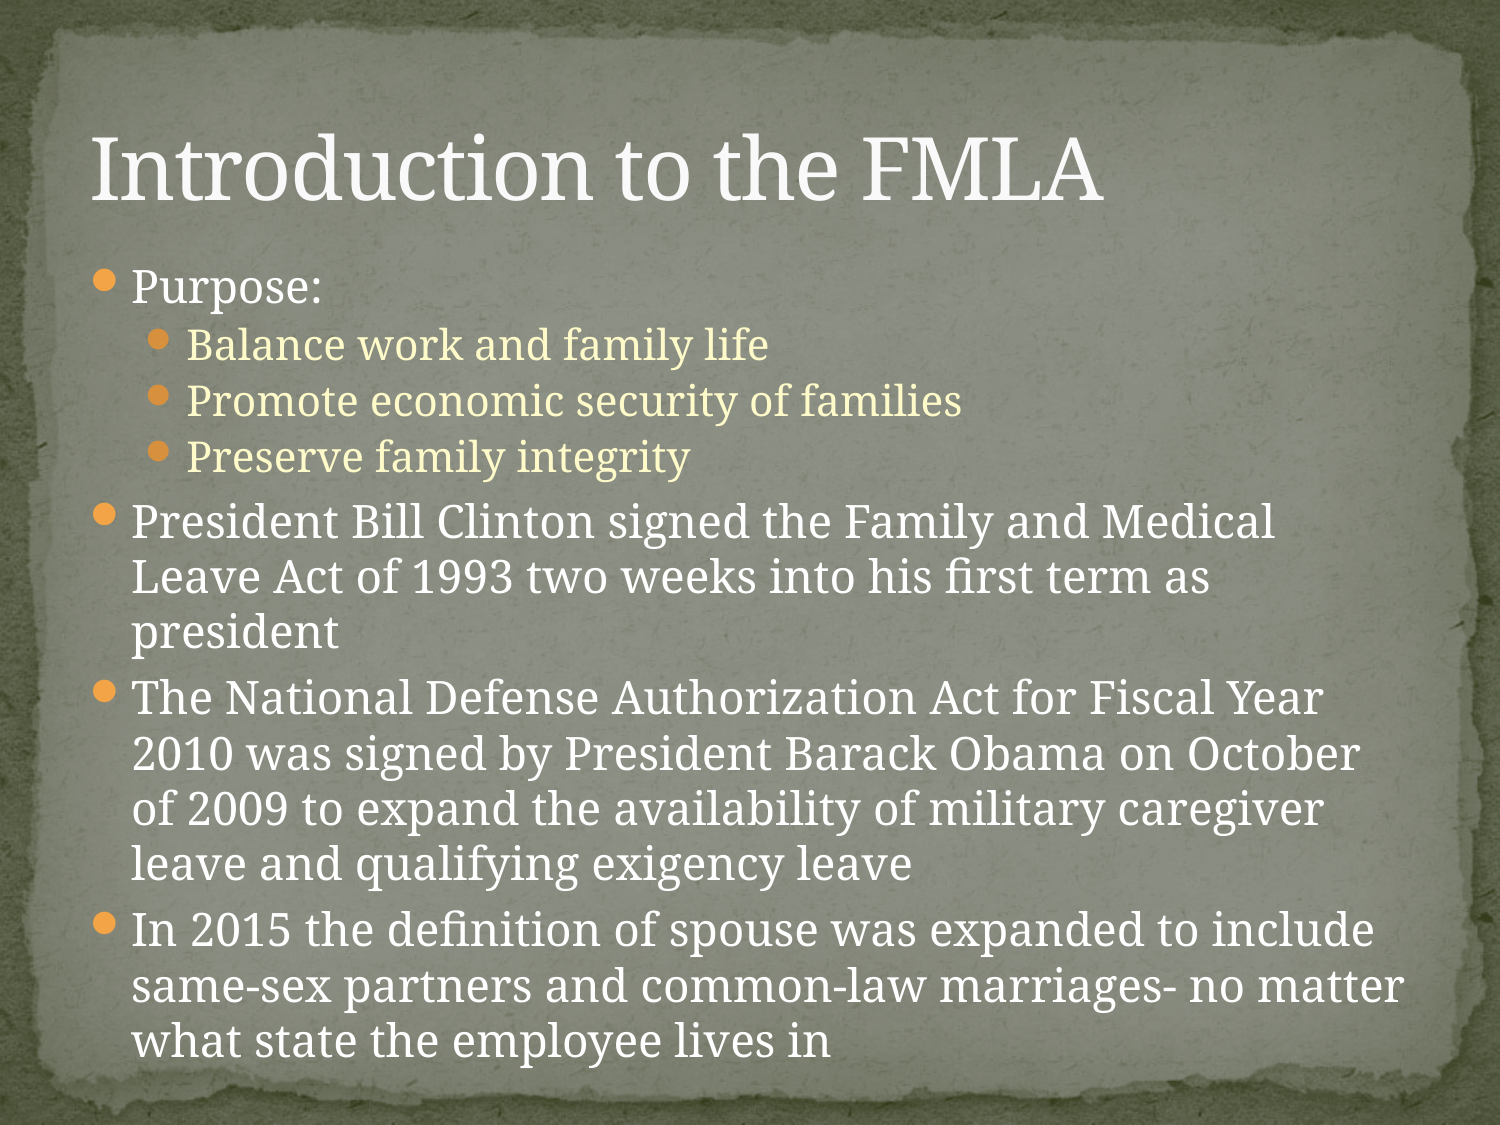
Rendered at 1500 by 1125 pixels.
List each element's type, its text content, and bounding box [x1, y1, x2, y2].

list Purpose: Balance work and family life Promote economic security of families Preserve family integrity President Bill Clinton signed the Family and Medical Leave Act of 1993 two weeks into his first term as president The National Defense Authorization Act for Fiscal Year 2010 was signed by President Barack Obama on October of 2009 to expand the availability of military caregiver leave and qualifying exigency leave In 2015 the definition of spouse was expanded to include same-sex partners and common-law marriages- no matter what state the employee lives in [75, 249, 1425, 1075]
title Introduction to the FMLA [74, 24, 1425, 225]
